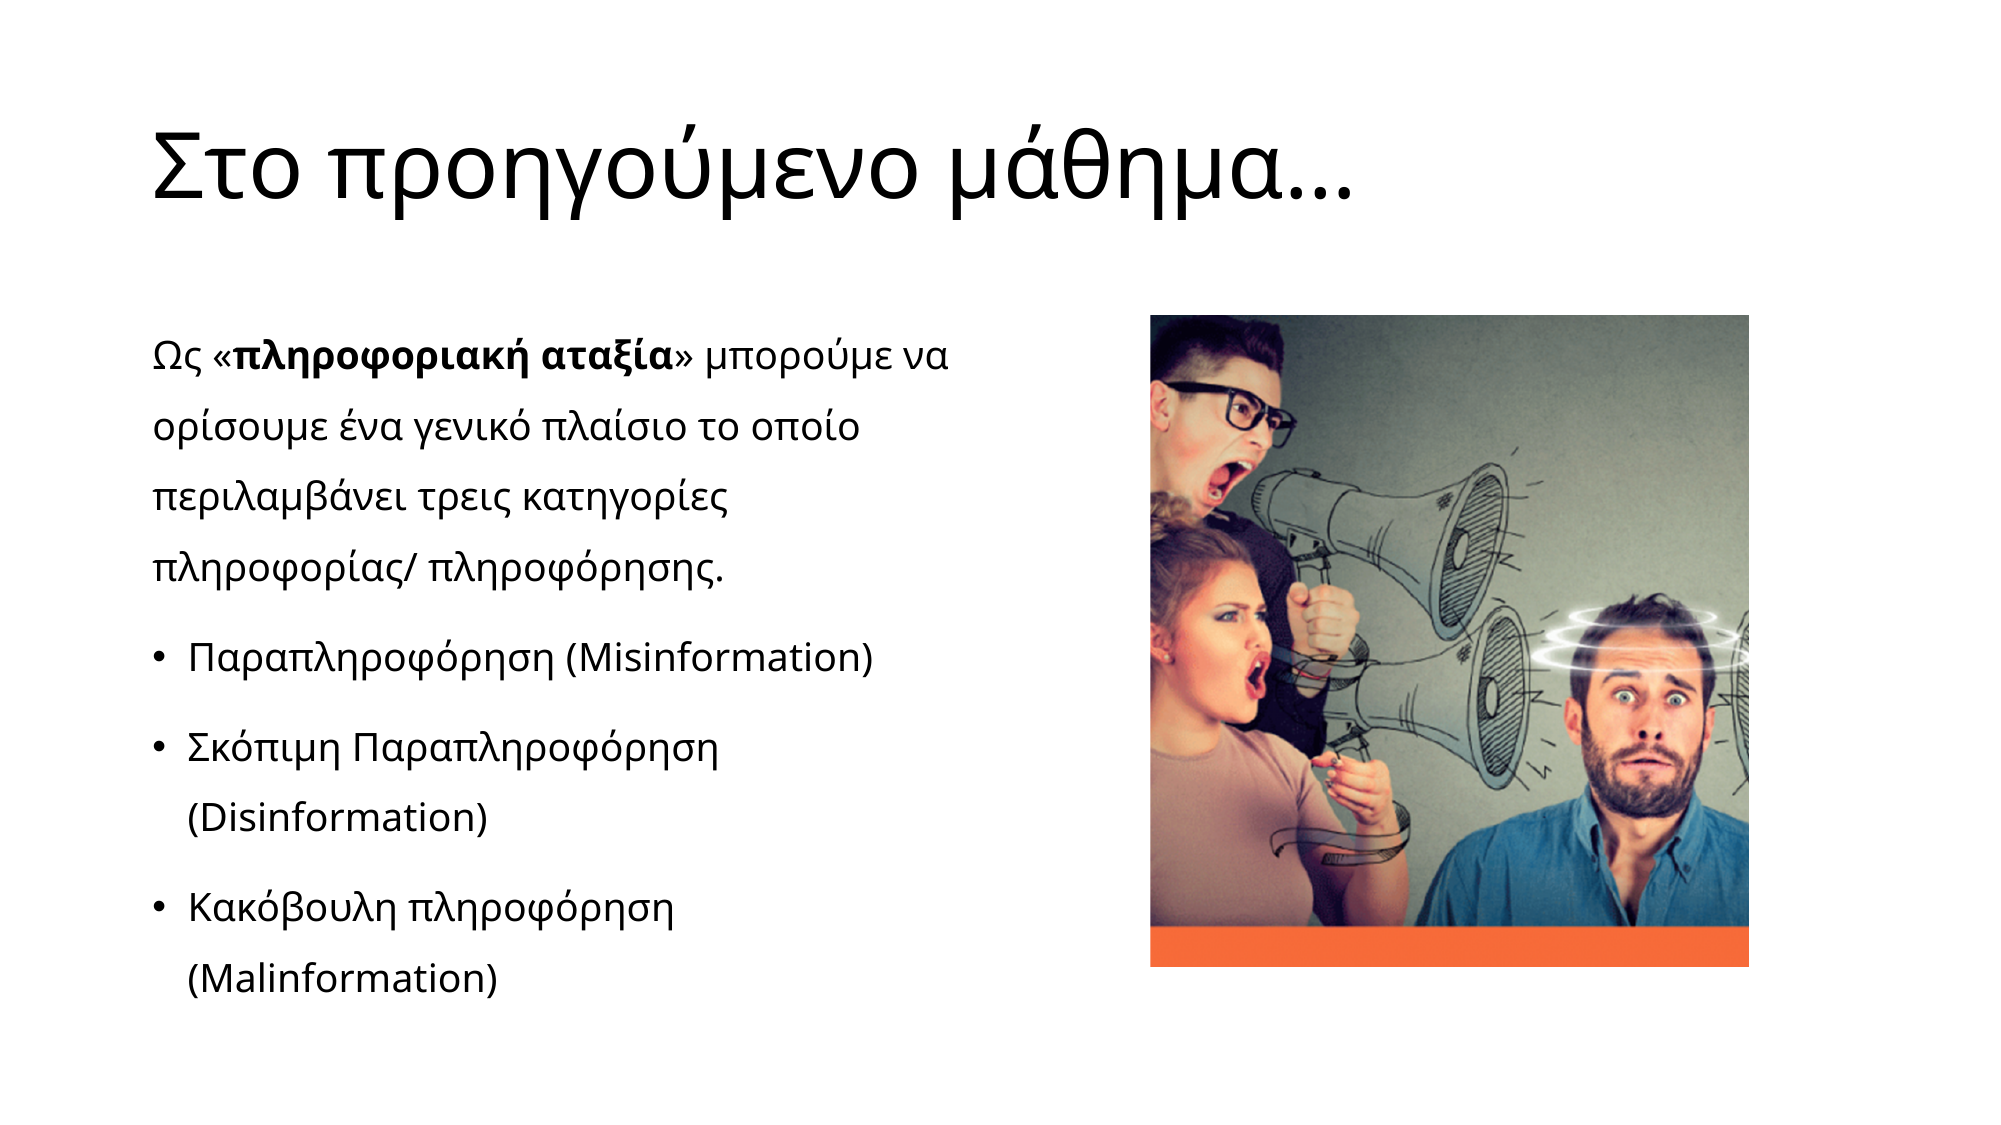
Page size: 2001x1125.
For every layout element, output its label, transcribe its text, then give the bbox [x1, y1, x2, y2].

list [1150, 314, 1749, 968]
title Στο προηγούμενο μάθημα… [137, 59, 1863, 278]
list Ως «πληροφοριακή αταξία» μπορούμε να ορίσουμε ένα γενικό πλαίσιο το οποίο περιλαμβάνει τρεις κατηγορίες πληροφορίας/ πληροφόρησης. Παραπληροφόρηση (Misinformation) Σκόπιμη Παραπληροφόρηση (Disinformation) Κακόβουλη πληροφόρηση (Malinformation) [137, 299, 988, 1014]
